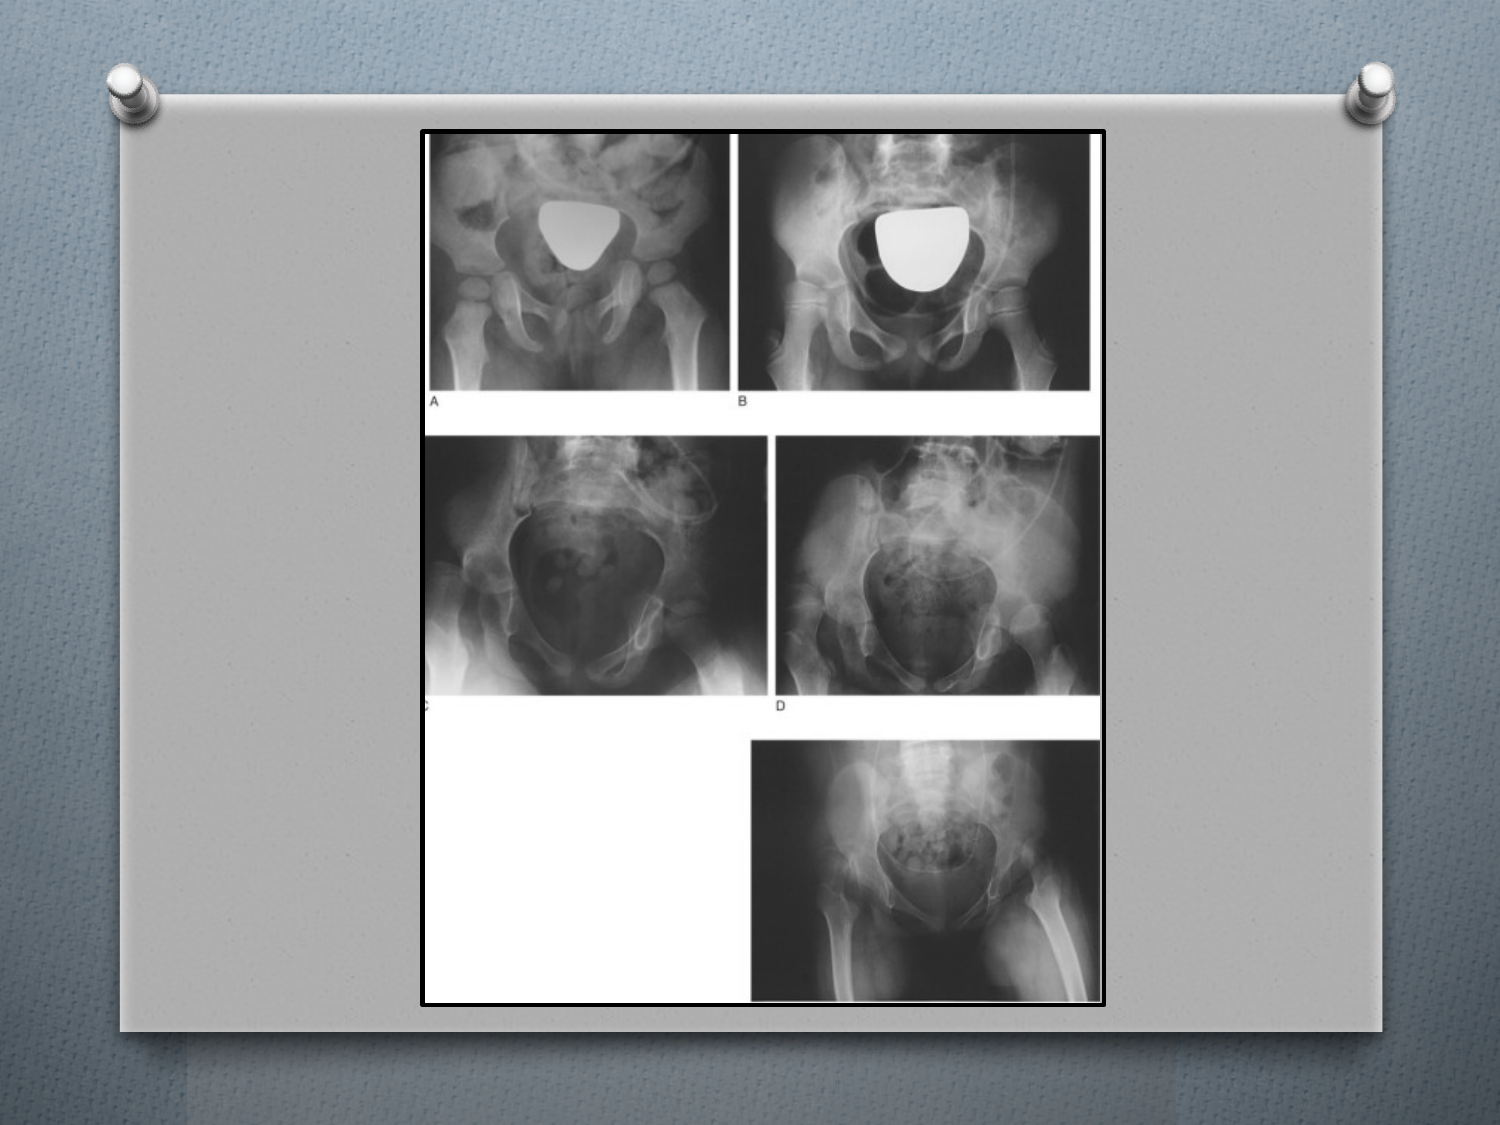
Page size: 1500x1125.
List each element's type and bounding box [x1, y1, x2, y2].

picture [75, 29, 198, 153]
list [424, 133, 1102, 1003]
picture [1317, 35, 1439, 156]
